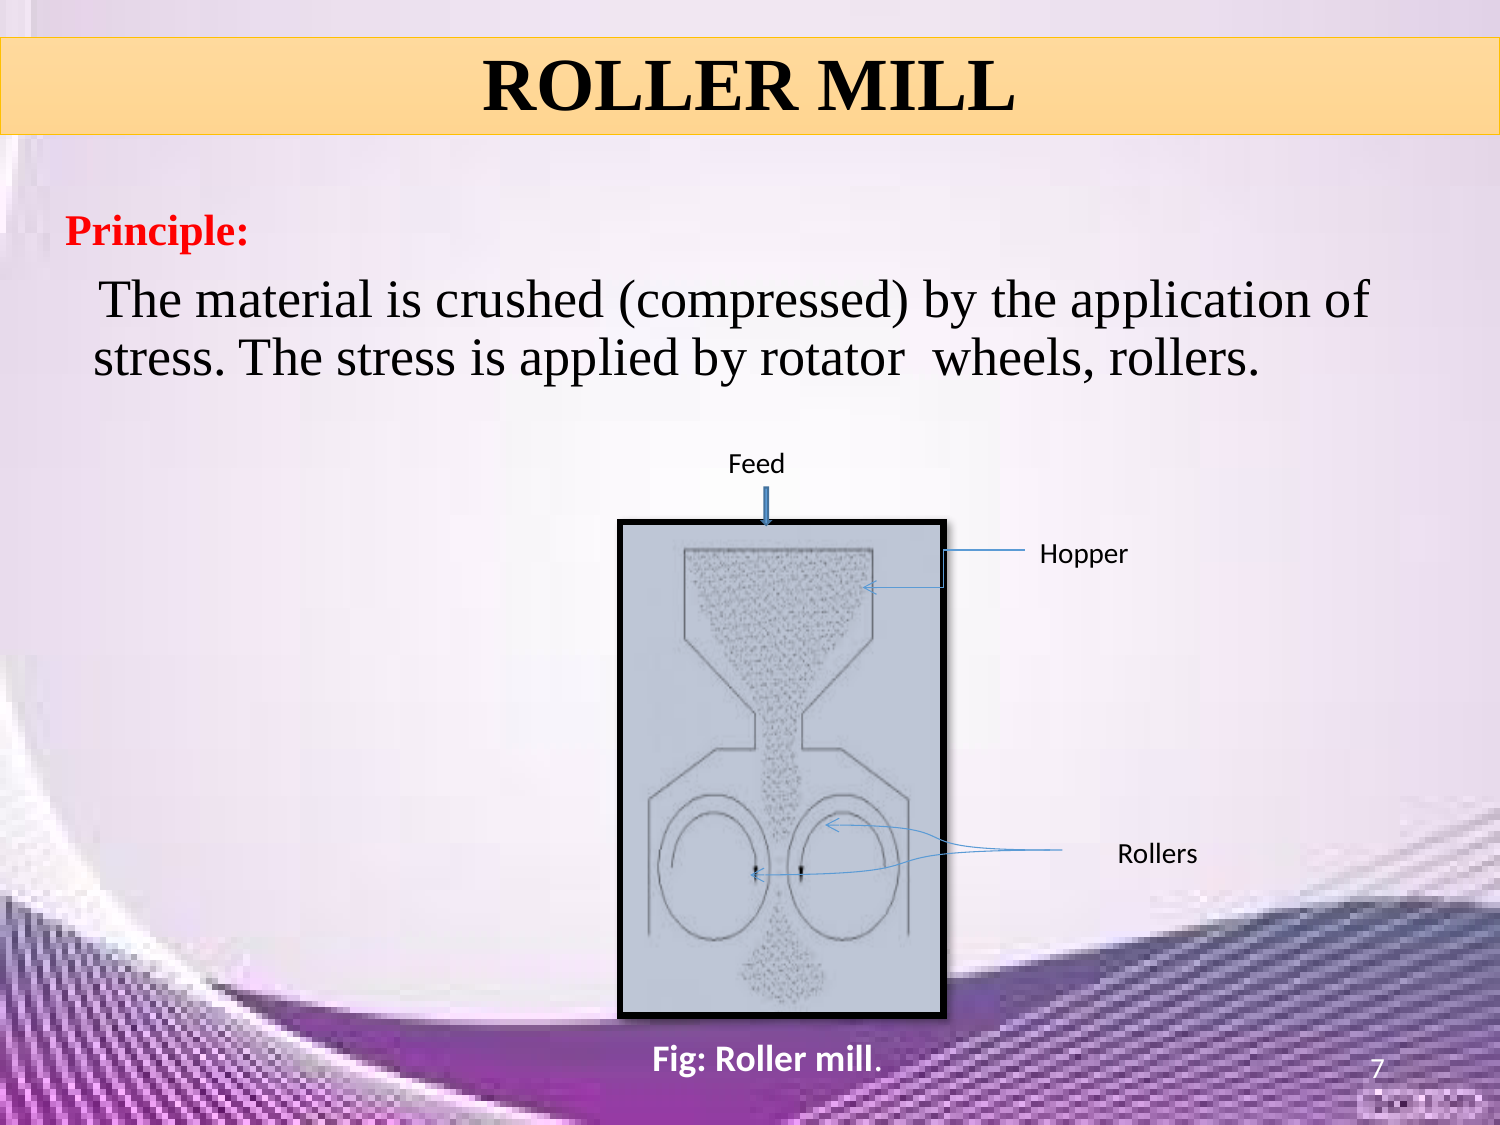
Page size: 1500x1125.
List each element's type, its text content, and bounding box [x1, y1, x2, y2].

text_box [760, 486, 773, 524]
text_box Feed [713, 437, 801, 488]
slide_number 7 [1062, 1036, 1400, 1097]
picture [0, 135, 1500, 1125]
text_box Hopper [1024, 526, 1250, 577]
title ROLLER MILL [0, 37, 1500, 135]
picture [0, 0, 1500, 37]
text_box Fig: Roller mill. [637, 1026, 988, 1087]
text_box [862, 549, 1025, 588]
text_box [824, 824, 1050, 850]
text_box Rollers [1037, 826, 1213, 877]
list Principle: The material is crushed (compressed) by the application of stress. The stress is applied by rotator wheels, rollers. [50, 200, 1400, 943]
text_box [749, 849, 1063, 875]
